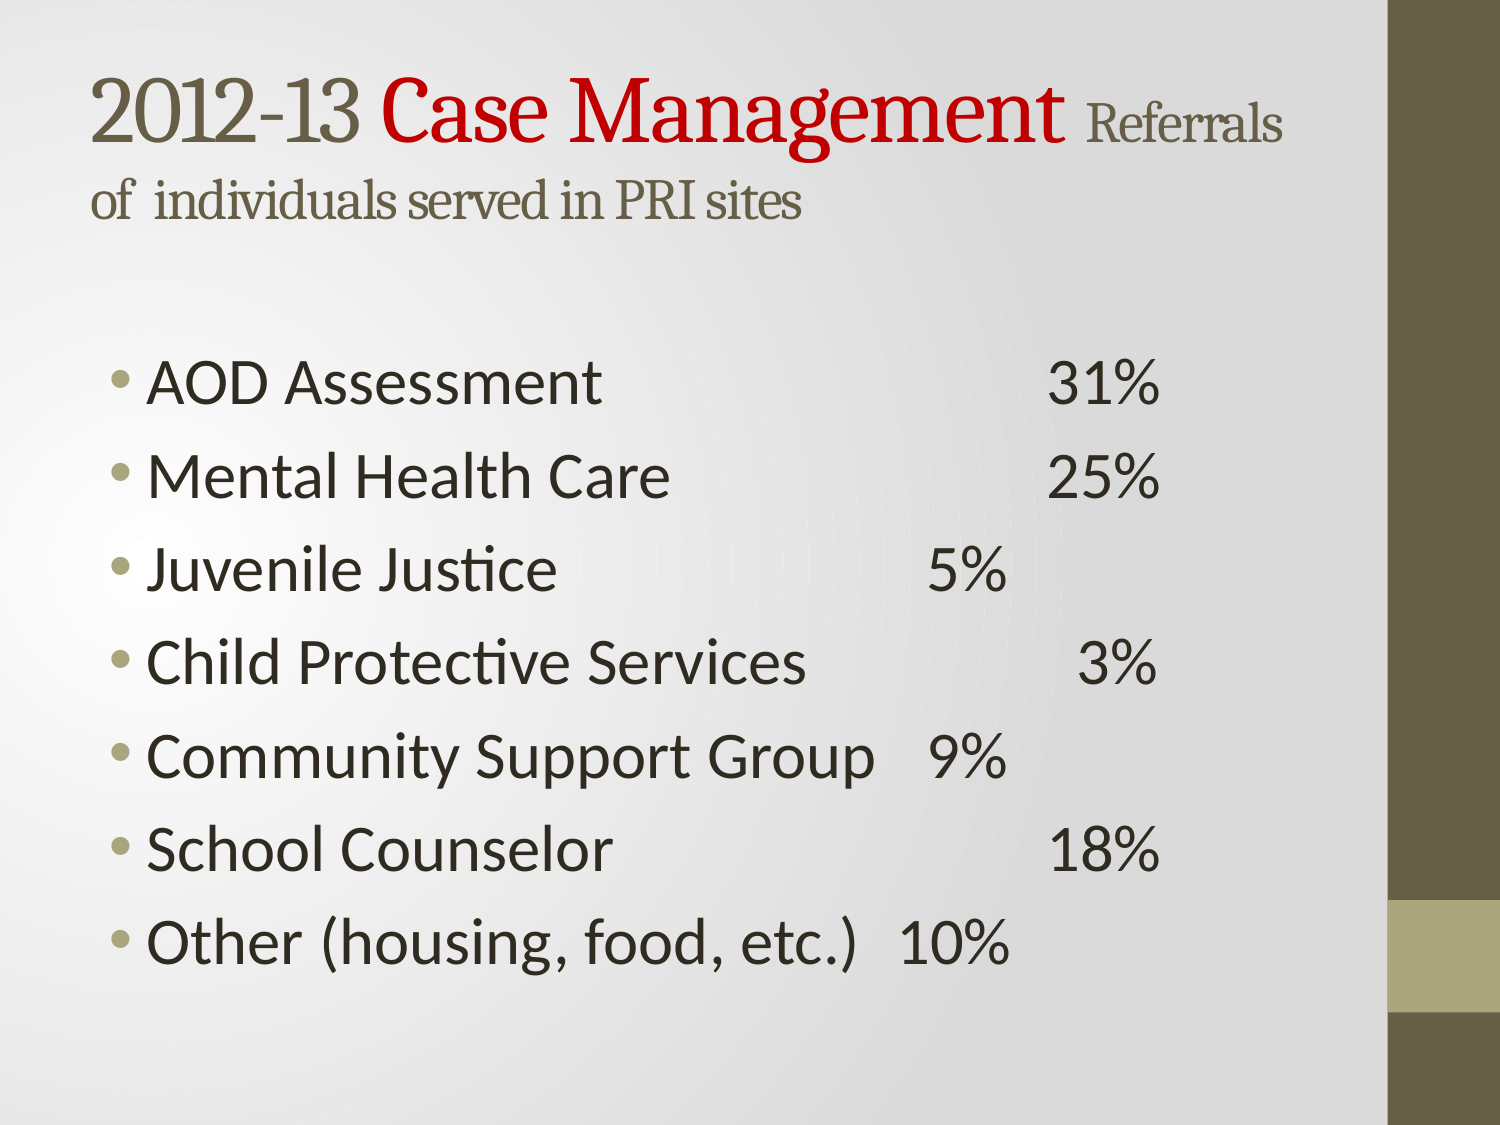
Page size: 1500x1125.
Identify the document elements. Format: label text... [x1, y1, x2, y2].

list AOD Assessment 31% Mental Health Care 25% Juvenile Justice 5% Child Protective Services 3% Community Support Group 9% School Counselor 18% Other (housing, food, etc.) 10% [75, 262, 1325, 1050]
title 2012-13 Case Management Referrals of individuals served in PRI sites [75, 45, 1325, 233]
